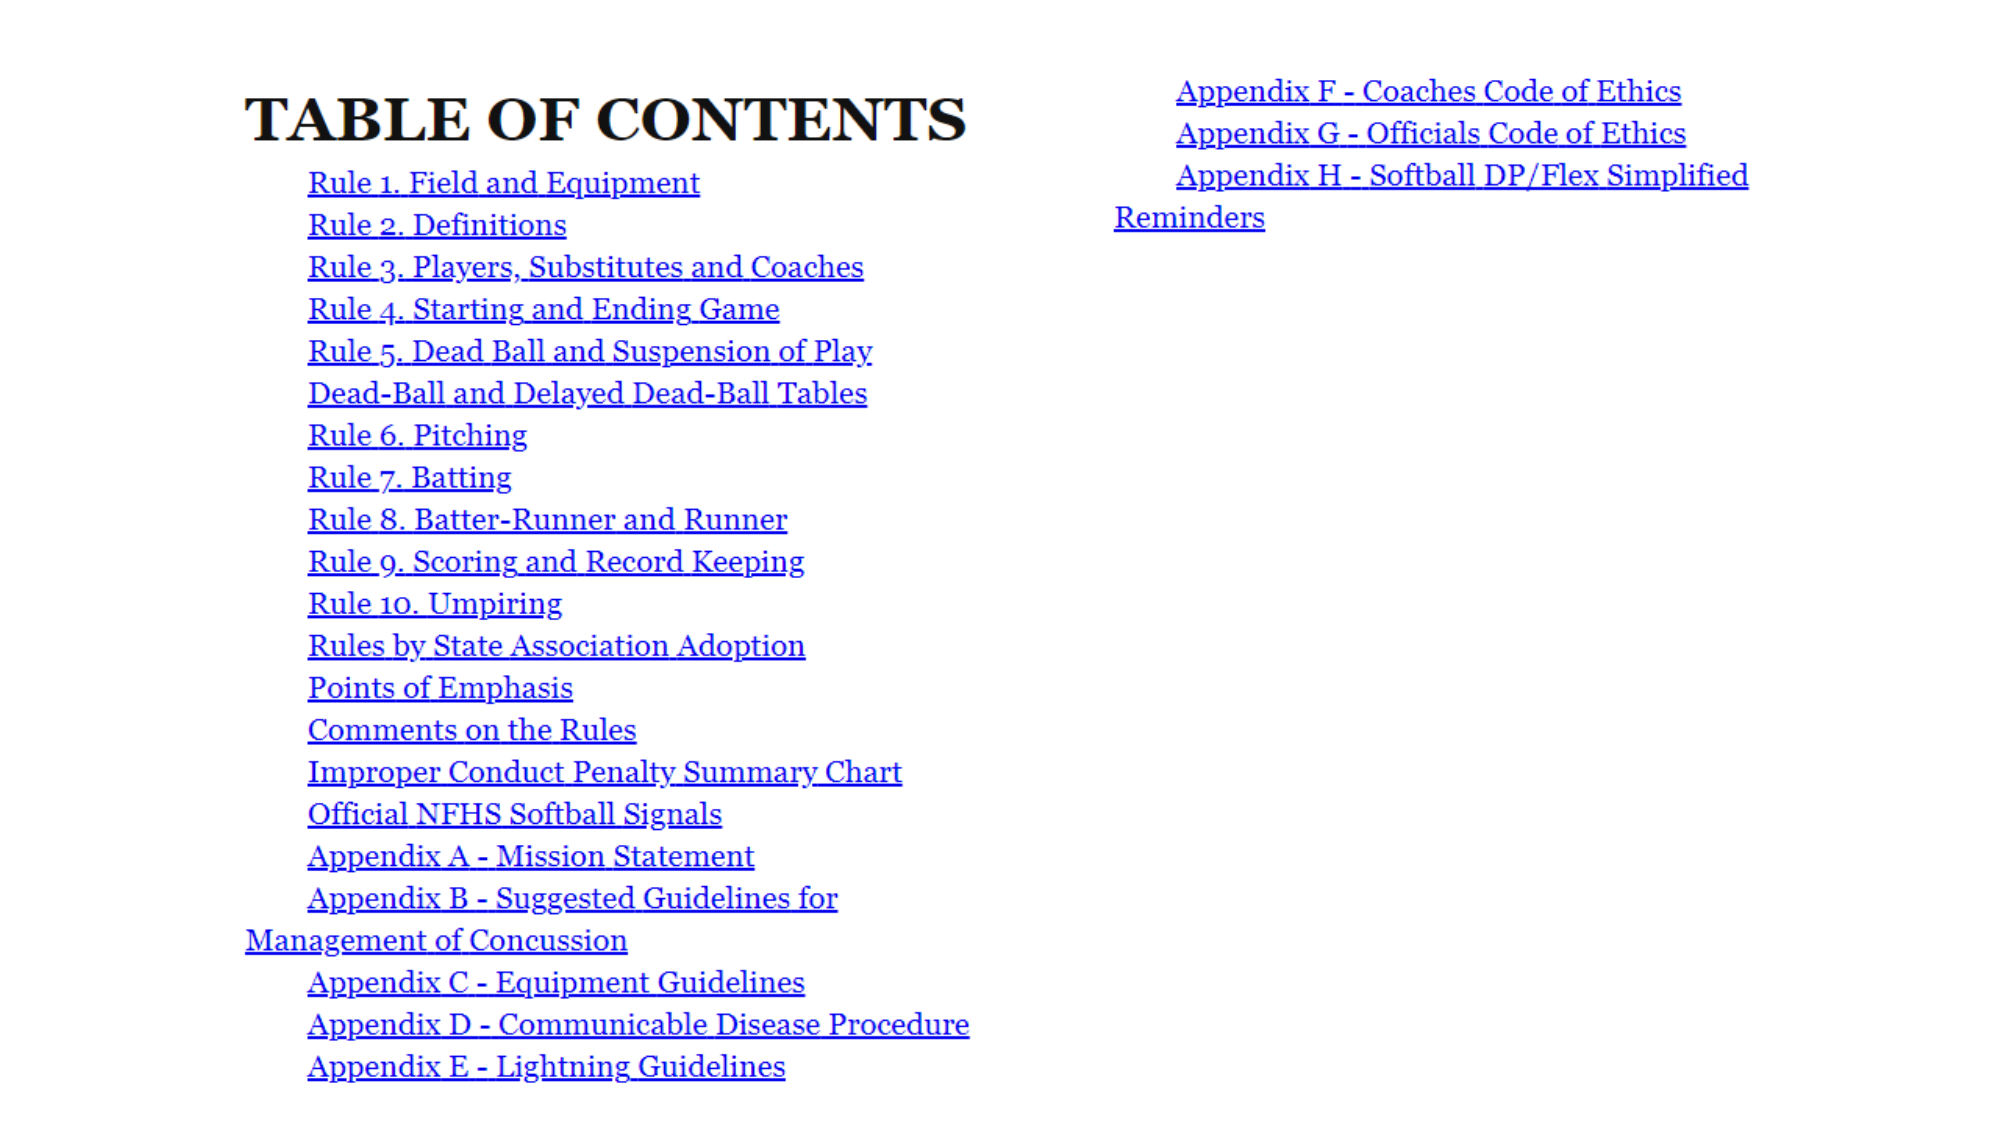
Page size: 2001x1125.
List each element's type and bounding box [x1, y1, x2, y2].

picture [199, 58, 1800, 1110]
